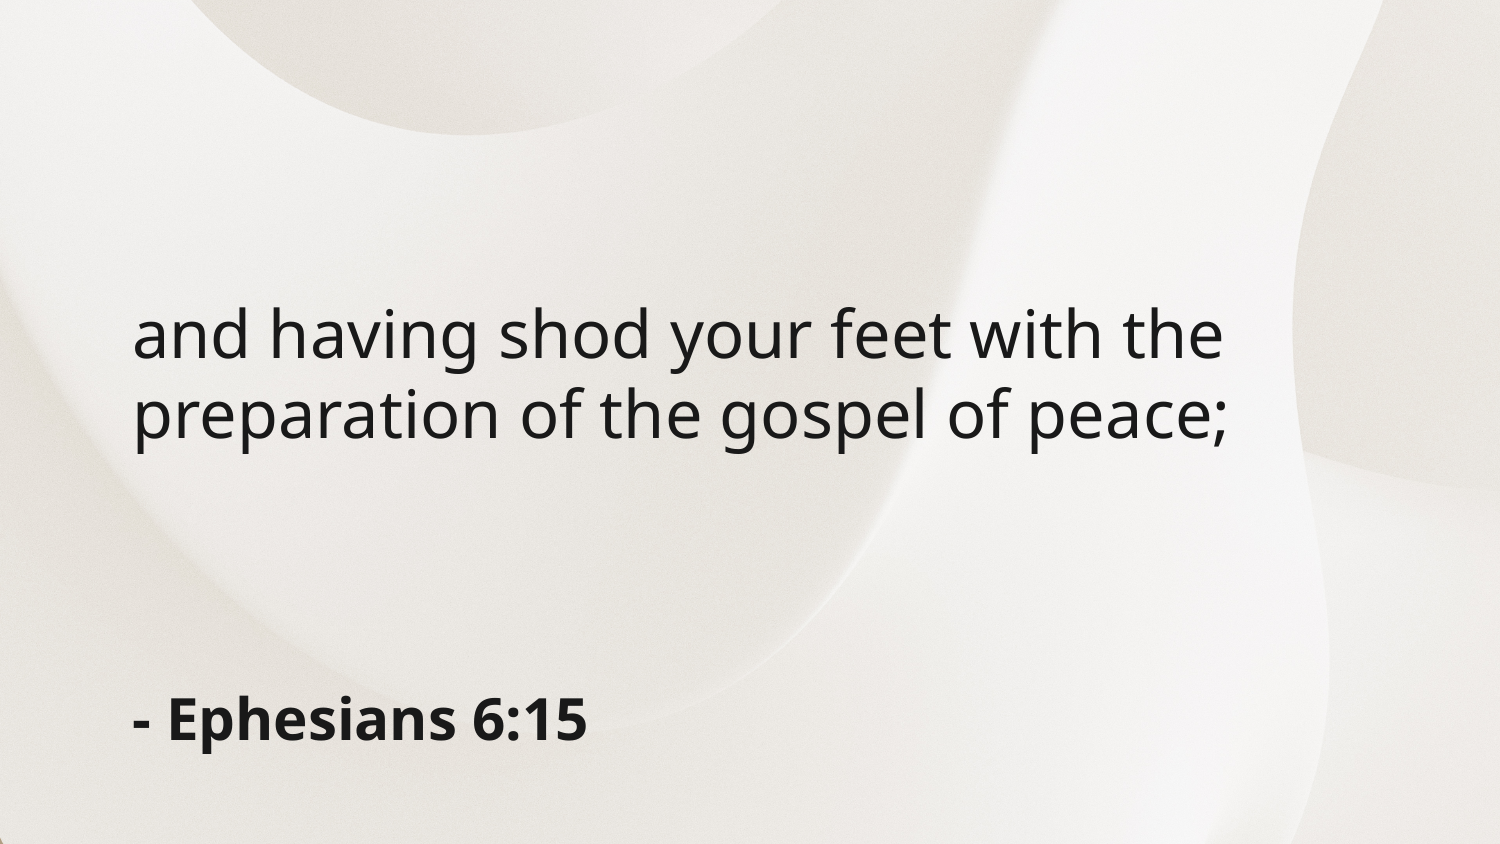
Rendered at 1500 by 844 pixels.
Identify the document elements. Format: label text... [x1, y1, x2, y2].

picture [0, 0, 1500, 844]
list and having shod your feet with the preparation of the gospel of peace; [116, 70, 1343, 675]
list - Ephesians 6:15 [116, 674, 799, 760]
